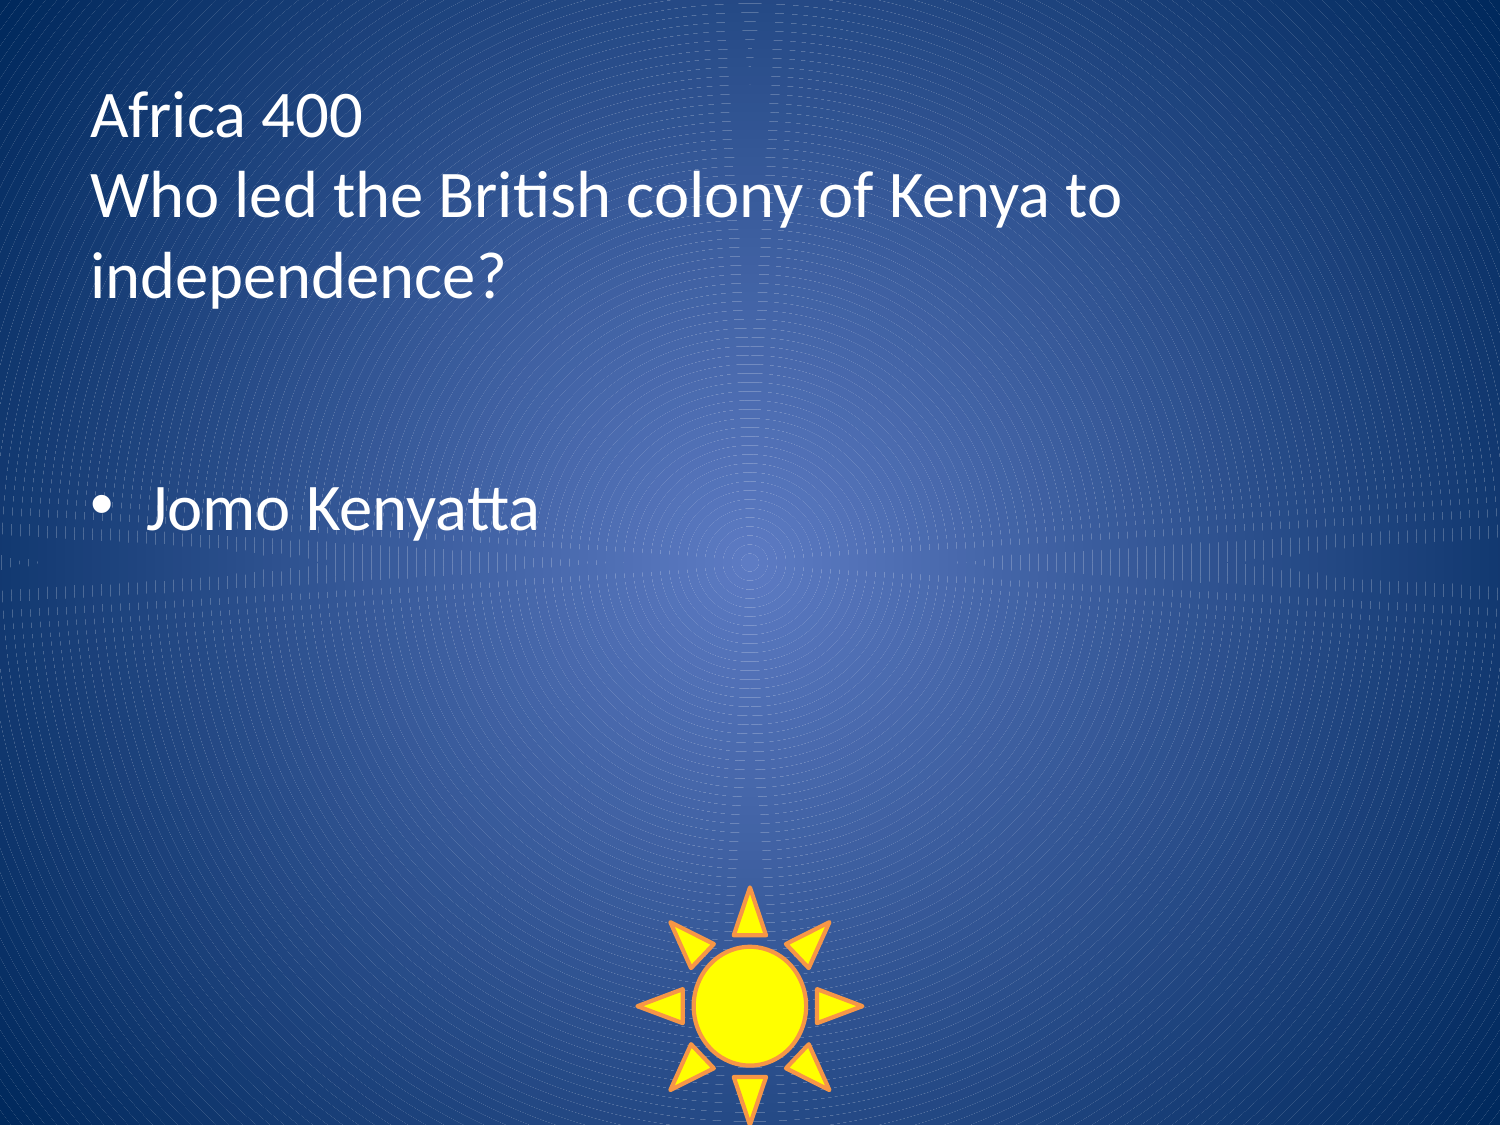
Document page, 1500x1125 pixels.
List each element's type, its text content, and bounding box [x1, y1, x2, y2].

text_box [731, 1074, 769, 1125]
text_box [783, 920, 832, 971]
title Africa 400 Who led the British colony of Kenya to independence? [75, 45, 1425, 338]
text_box [668, 920, 716, 971]
text_box [635, 987, 685, 1026]
list Jomo Kenyatta [75, 362, 1425, 1005]
text_box [814, 987, 865, 1026]
text_box [731, 885, 769, 938]
text_box [691, 944, 809, 1068]
text_box [783, 1042, 832, 1092]
text_box [668, 1042, 716, 1092]
